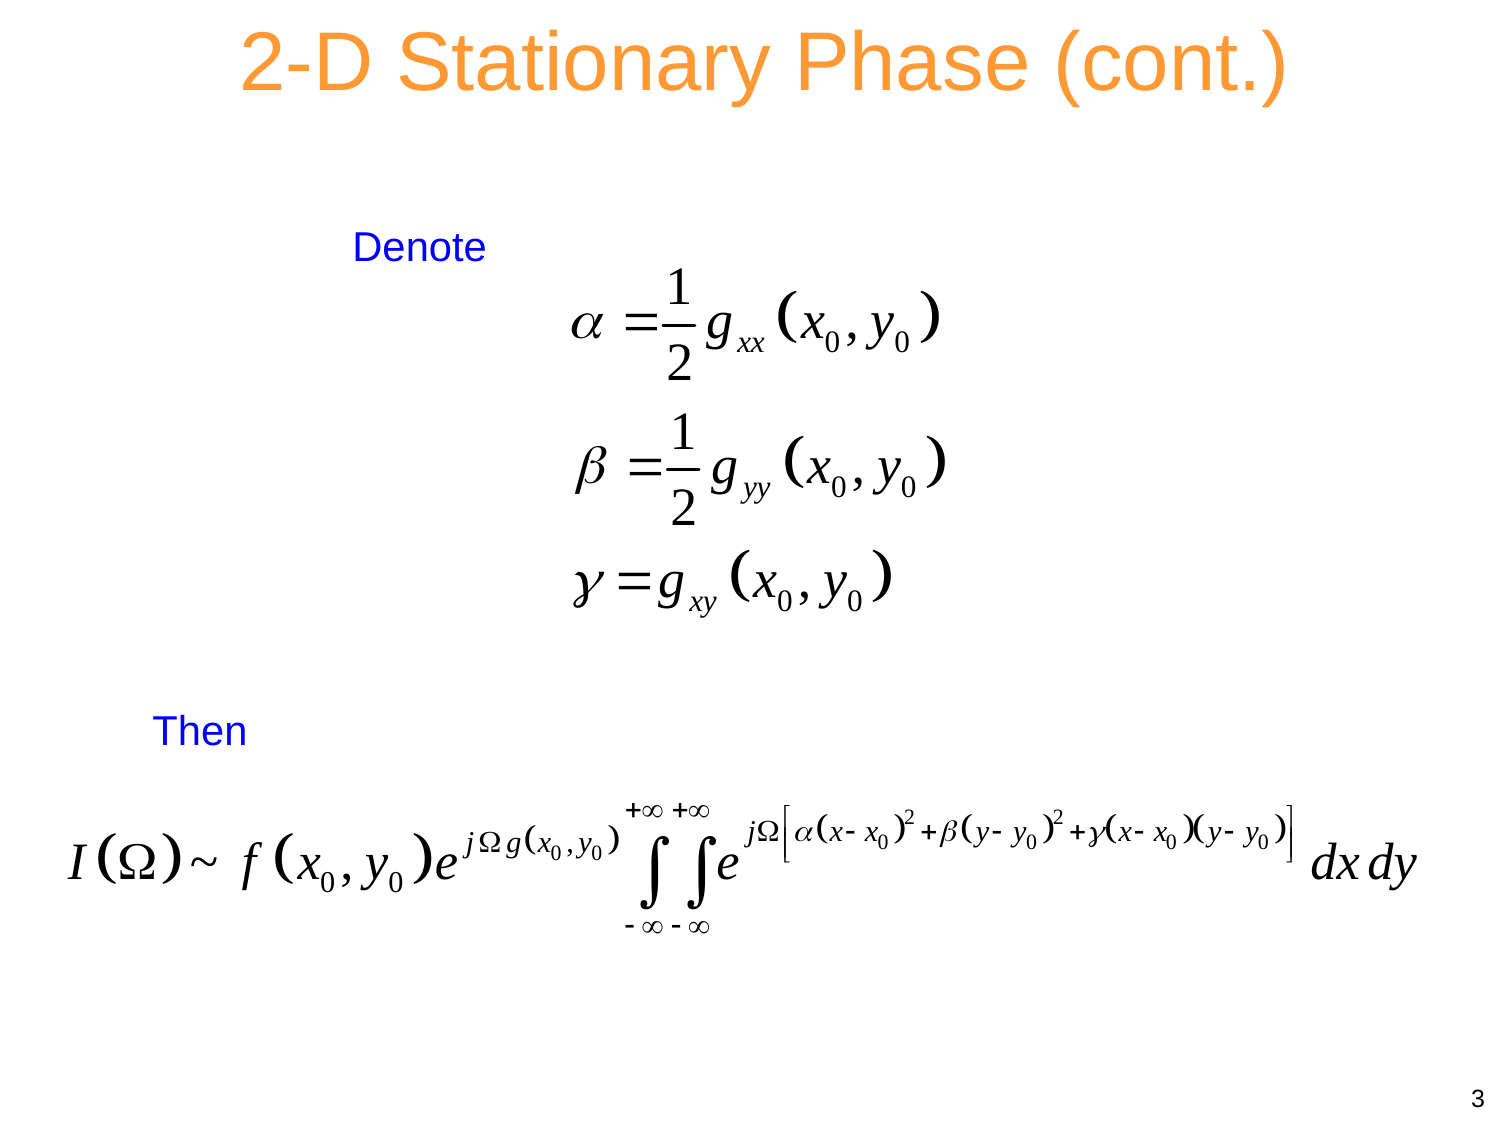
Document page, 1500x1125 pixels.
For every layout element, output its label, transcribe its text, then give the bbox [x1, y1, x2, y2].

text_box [58, 787, 1428, 945]
text_box Denote [337, 212, 502, 278]
text_box Then [137, 696, 275, 761]
text_box 2-D Stationary Phase (cont.) [125, 0, 1405, 115]
slide_number 3 [1187, 1074, 1500, 1125]
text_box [564, 253, 952, 632]
